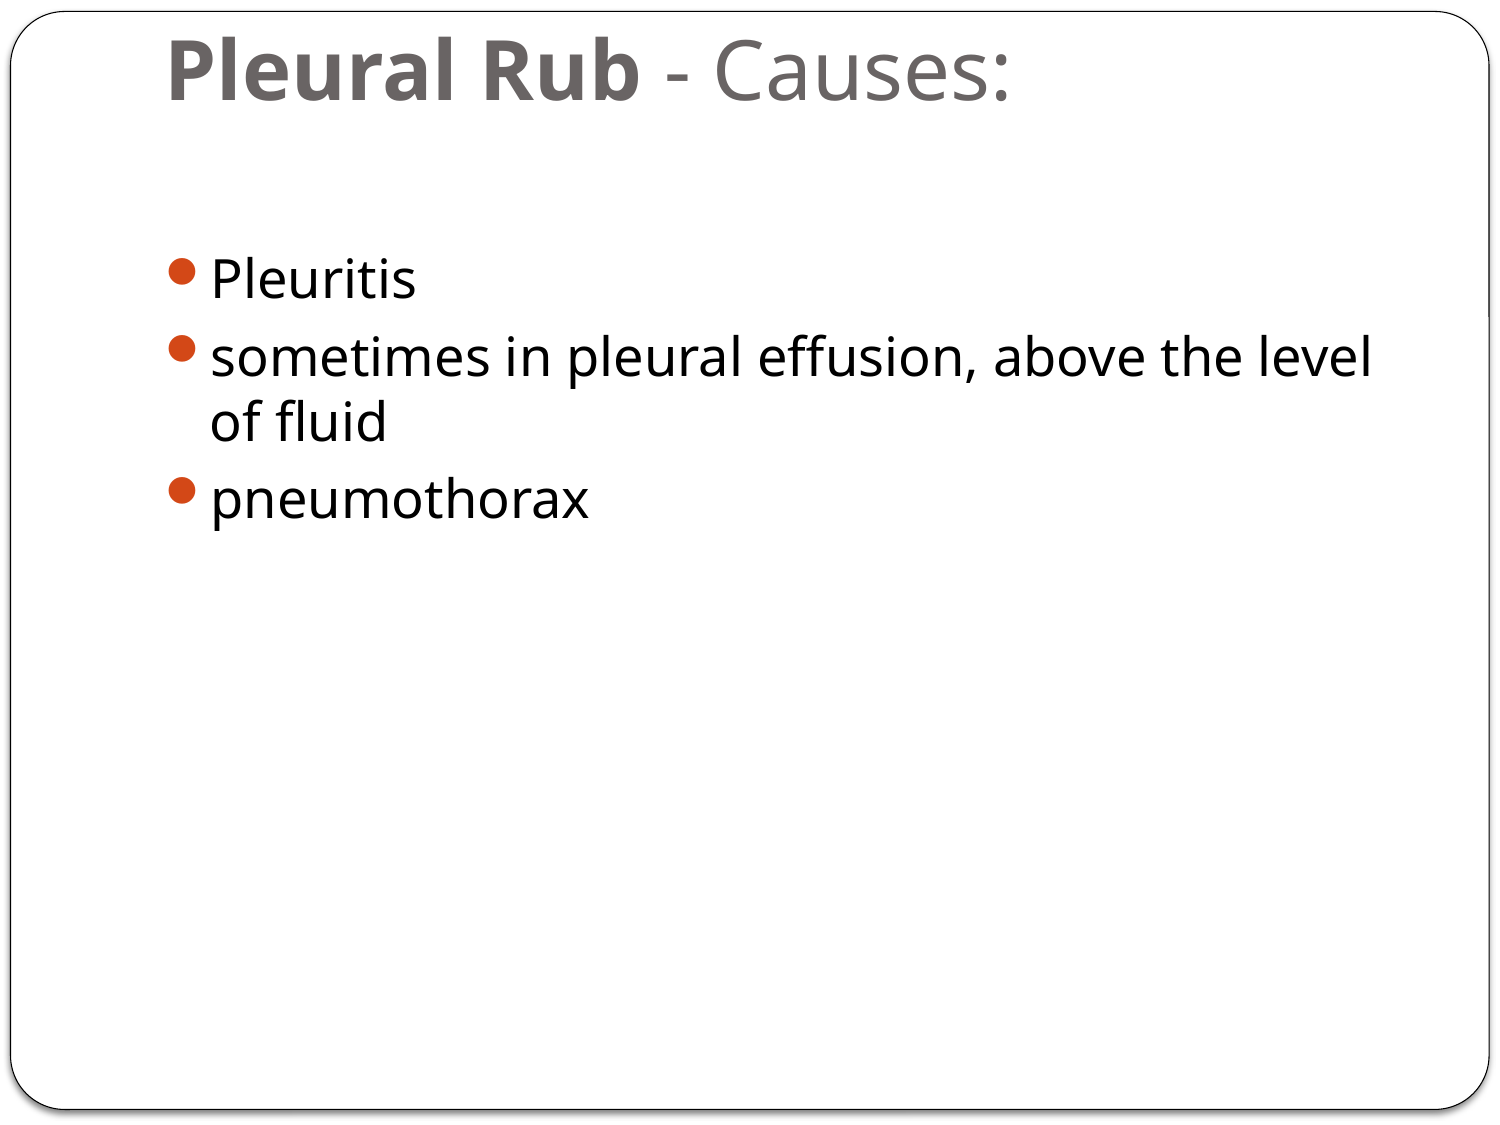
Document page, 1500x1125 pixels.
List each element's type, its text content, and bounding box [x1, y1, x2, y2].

title Pleural Rub - Causes: [150, 45, 1425, 233]
list Pleuritis sometimes in pleural effusion, above the level of fluid pneumothorax [150, 237, 1425, 988]
